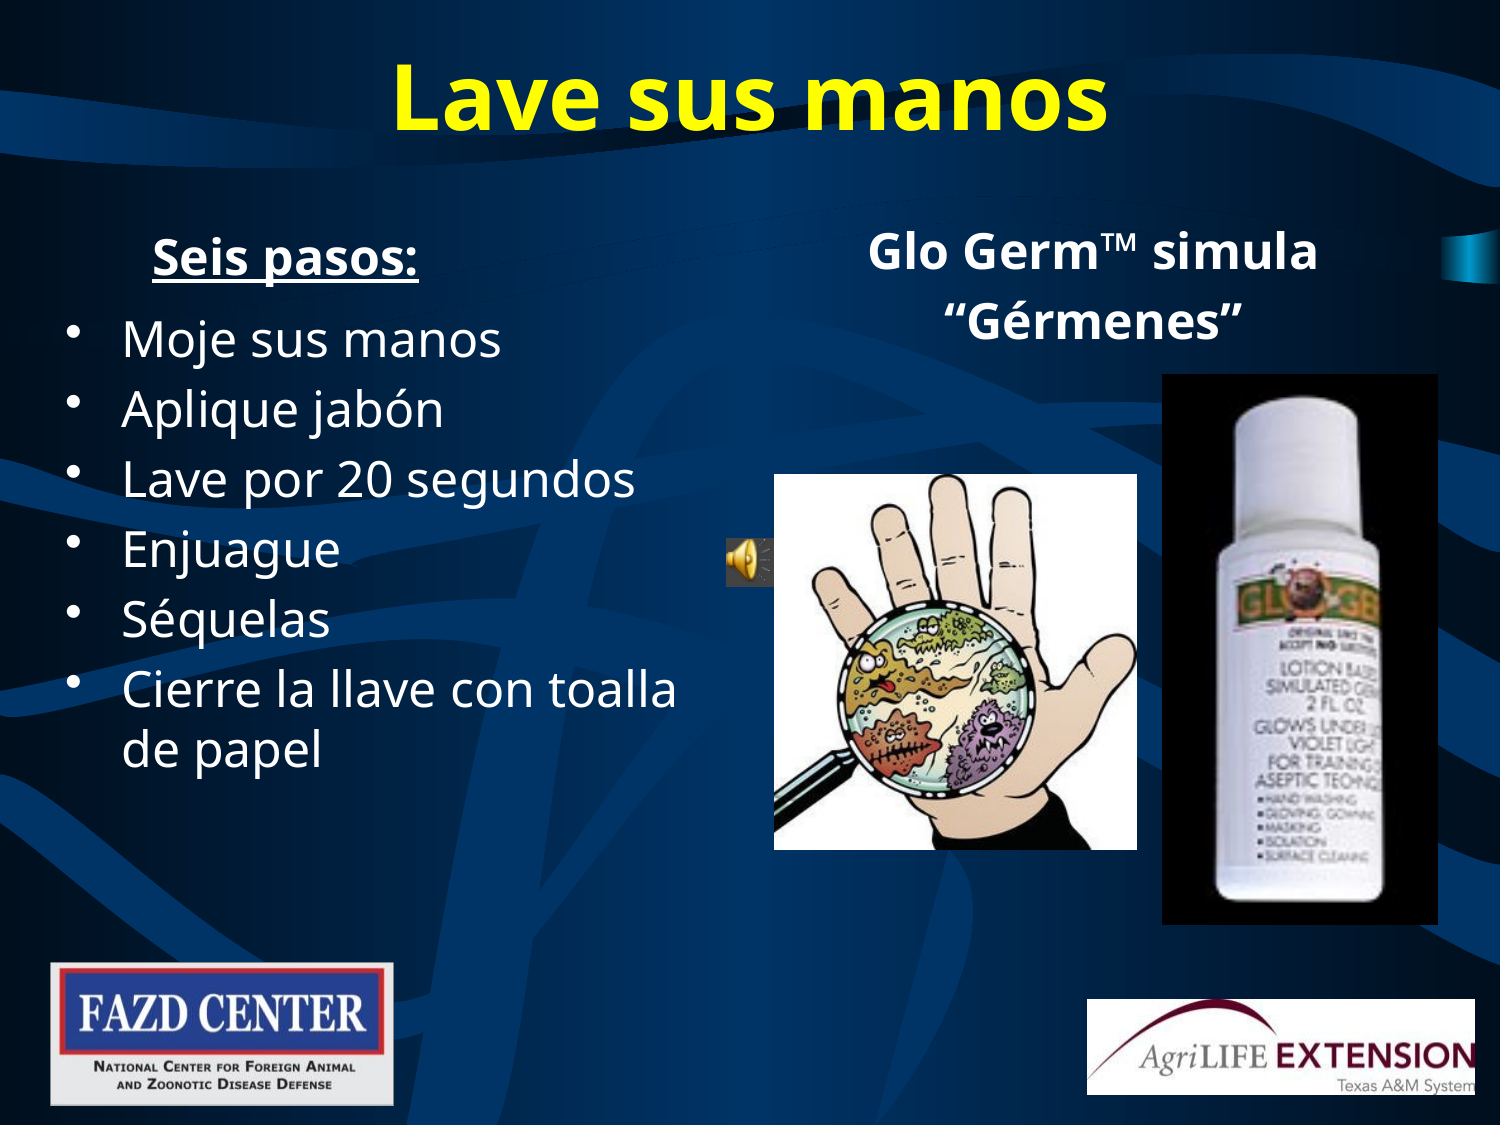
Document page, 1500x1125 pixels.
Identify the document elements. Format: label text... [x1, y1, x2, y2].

picture [1087, 999, 1475, 1095]
list Seis pasos: [137, 187, 801, 293]
list Glo Germ™ simula “Gérmenes” [761, 199, 1426, 358]
picture [724, 474, 1137, 851]
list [1162, 374, 1438, 926]
title Lave sus manos [74, 0, 1426, 188]
list Moje sus manos Aplique jabón Lave por 20 segundos Enjuague Séquelas Cierre la llave con toalla de papel [49, 299, 714, 949]
picture [50, 962, 394, 1106]
